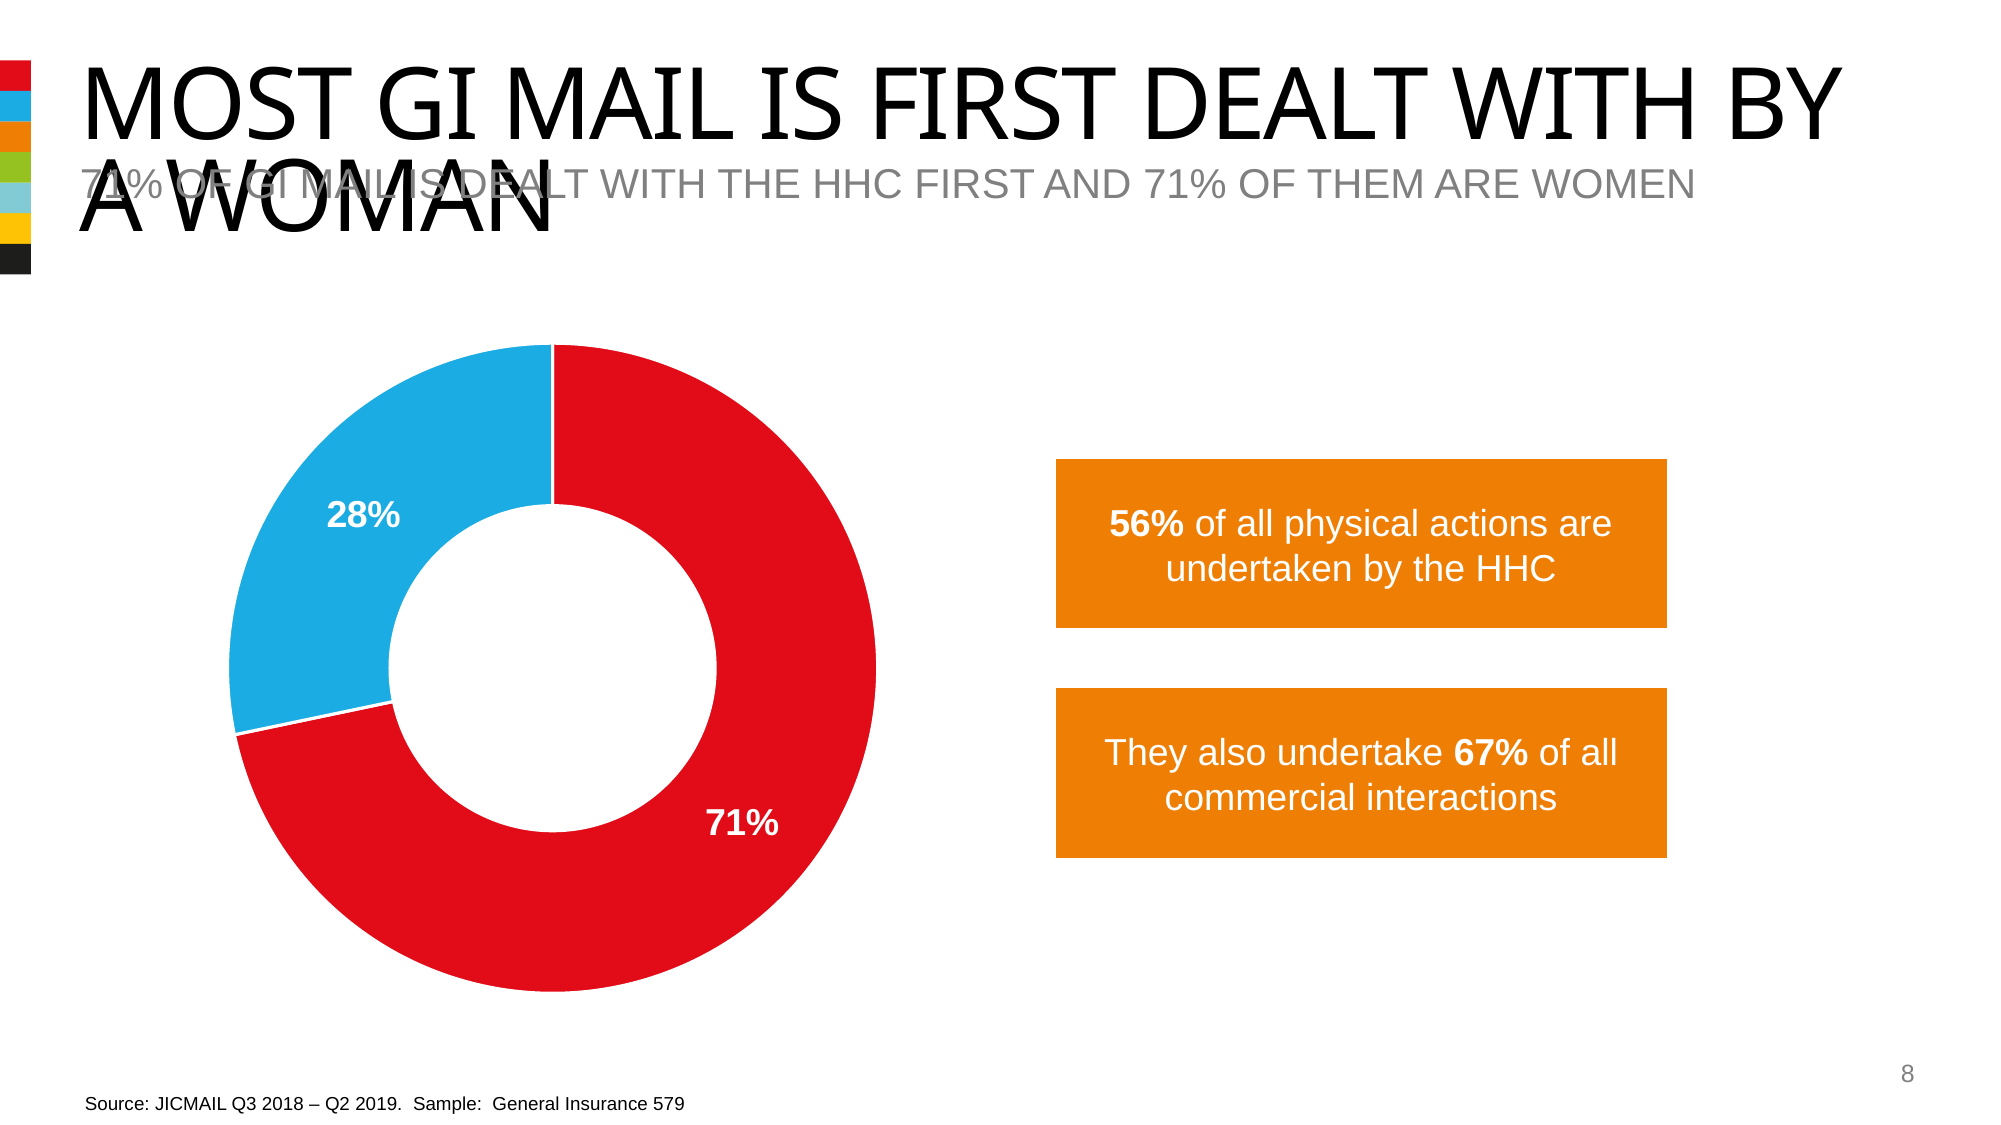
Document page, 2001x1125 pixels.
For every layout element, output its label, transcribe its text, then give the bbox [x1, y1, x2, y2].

text_box 56% of all physical actions are undertaken by the HHC [1194, 459, 1667, 628]
text_box They also undertake 67% of all commercial interactions [1194, 688, 1667, 858]
text_box Source: JICMAIL Q3 2018 – Q2 2019. Sample: General Insurance 579 [69, 1084, 1214, 1122]
title MOST GI MAIL IS FIRST DEALT WITH BY A WOMAN [79, 67, 1910, 146]
list 71% of gi mail is dealt with the hhc first and 71% of them are women [79, 162, 1915, 207]
text_box [0, 1088, 266, 1125]
chart [0, 329, 1194, 1007]
slide_number 8 [1845, 1057, 1915, 1087]
